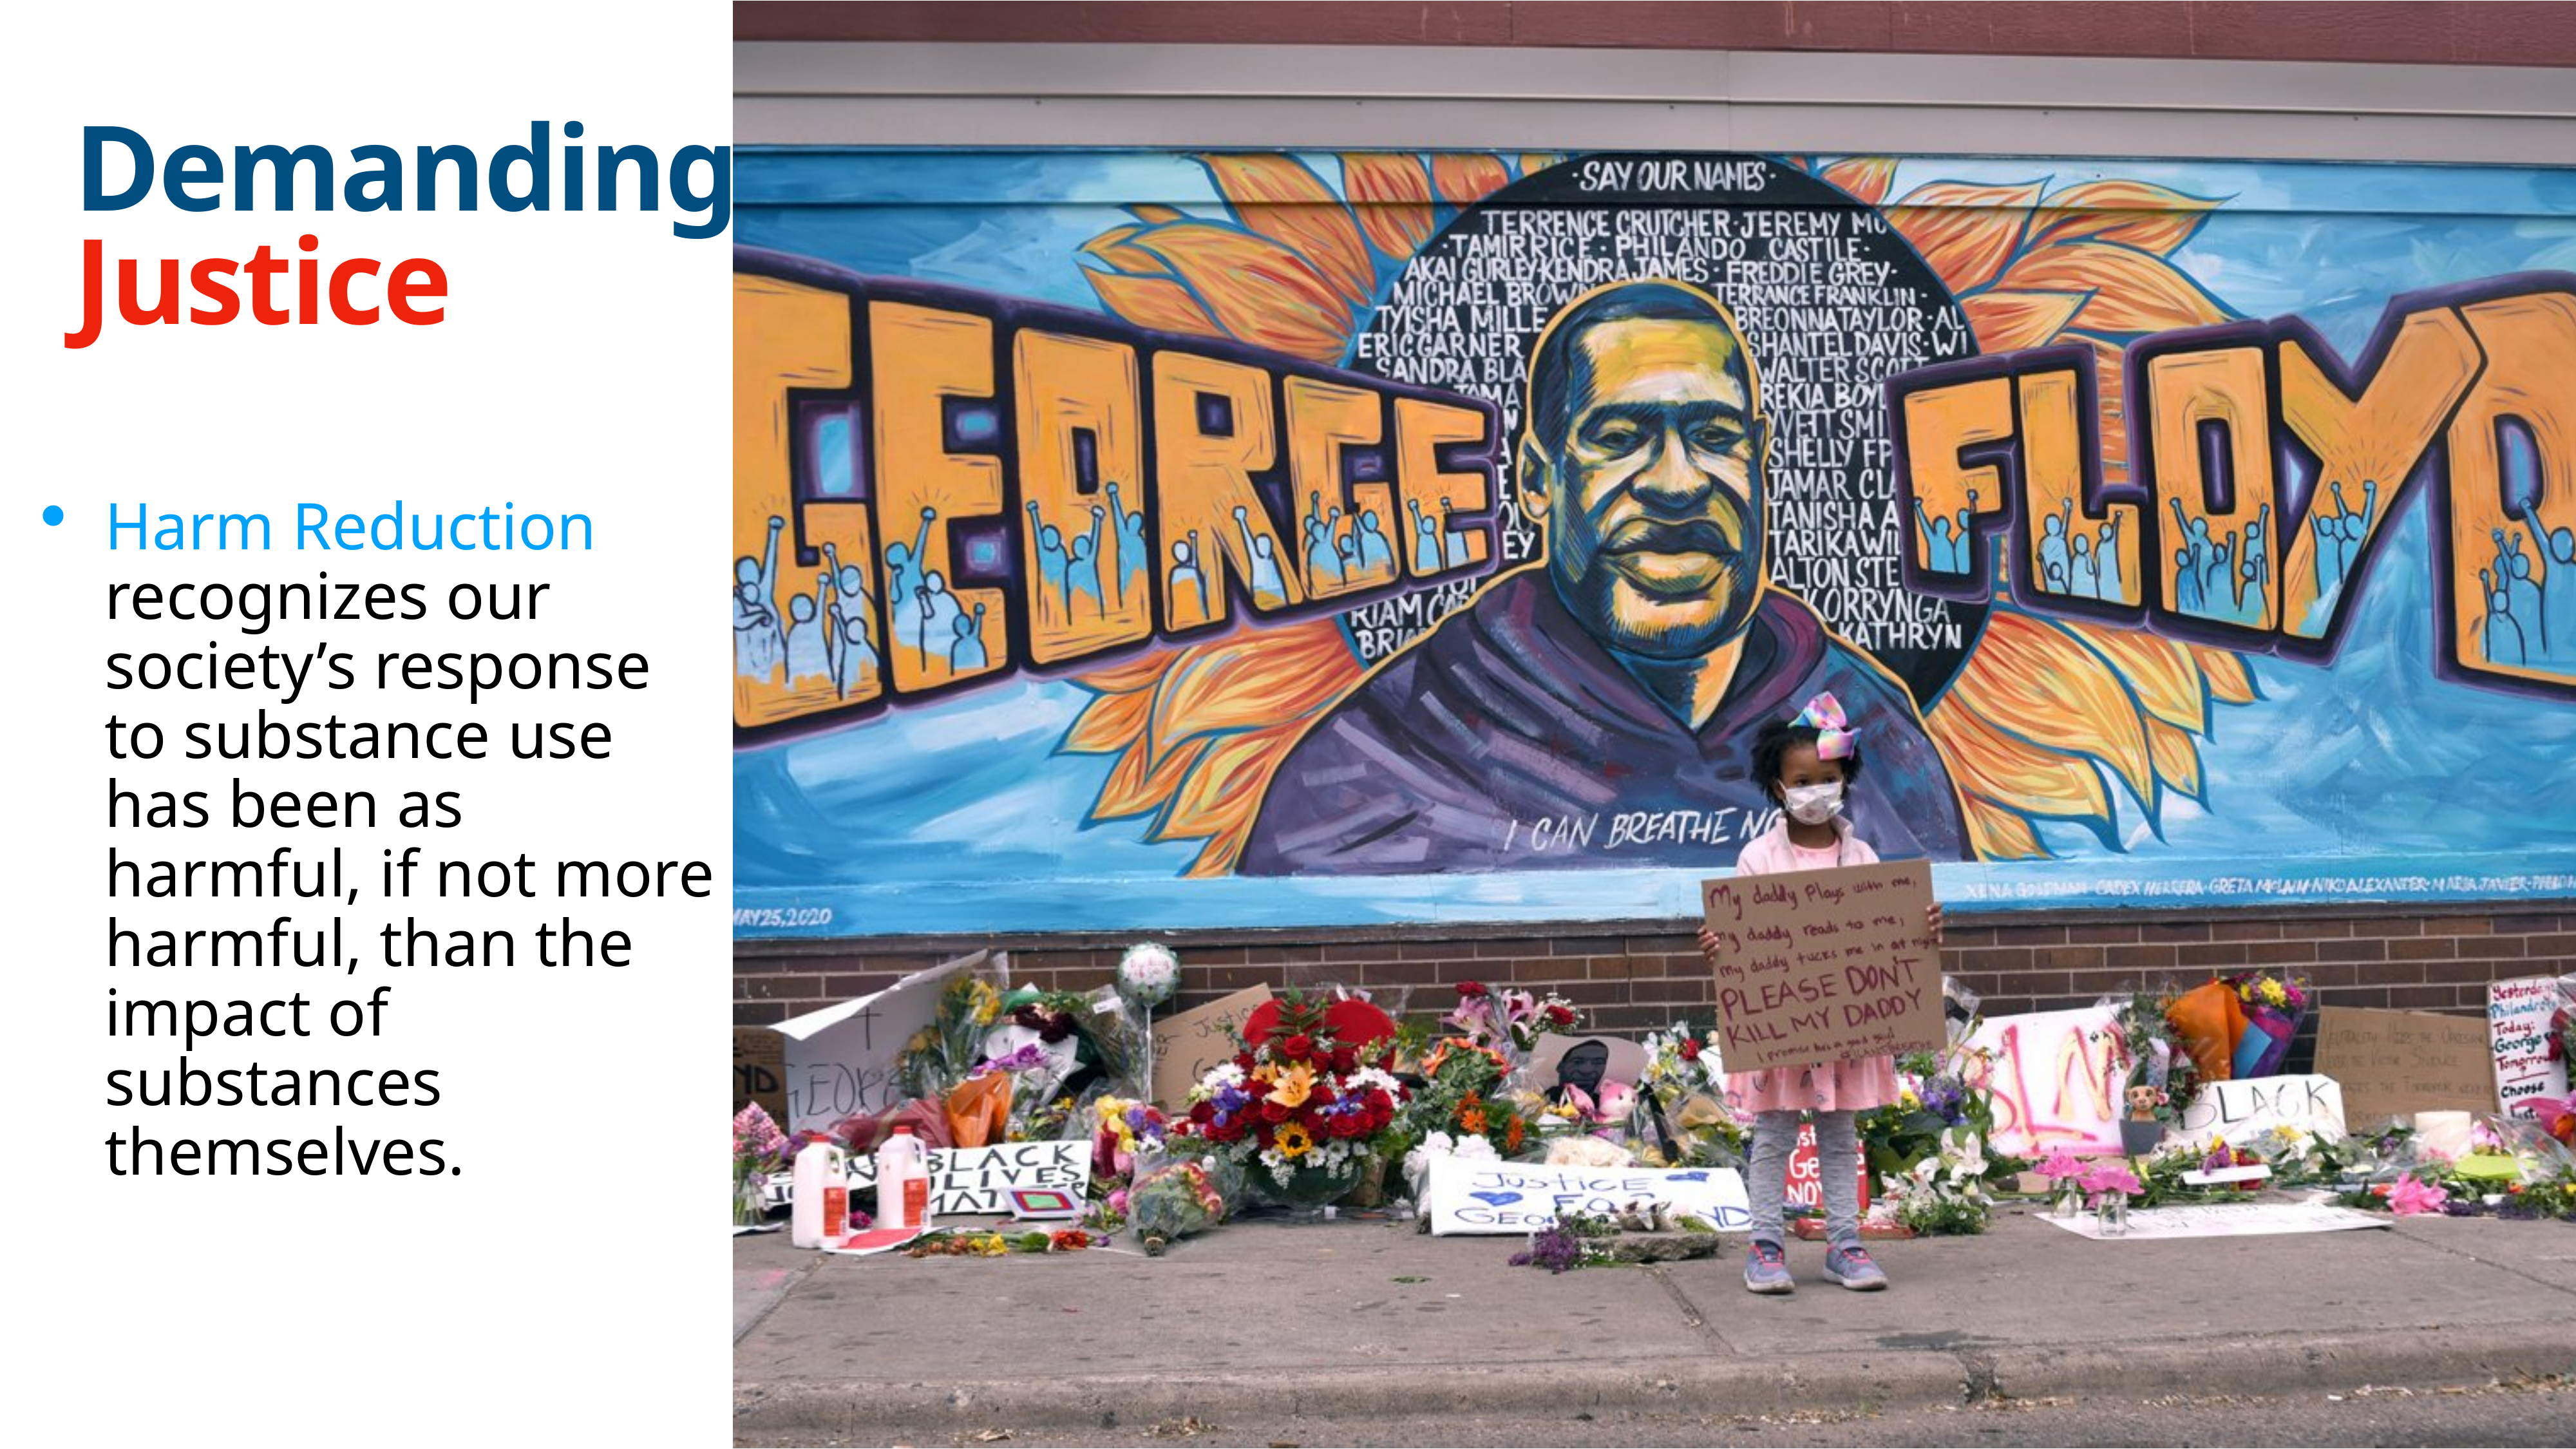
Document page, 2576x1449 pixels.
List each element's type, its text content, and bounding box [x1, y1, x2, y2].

picture [732, 1, 2576, 1448]
list Harm Reduction recognizes our society’s response to substance use has been as harmful, if not more harmful, than the impact of substances themselves. [34, 488, 732, 1402]
title Demanding Justice [68, 115, 732, 459]
